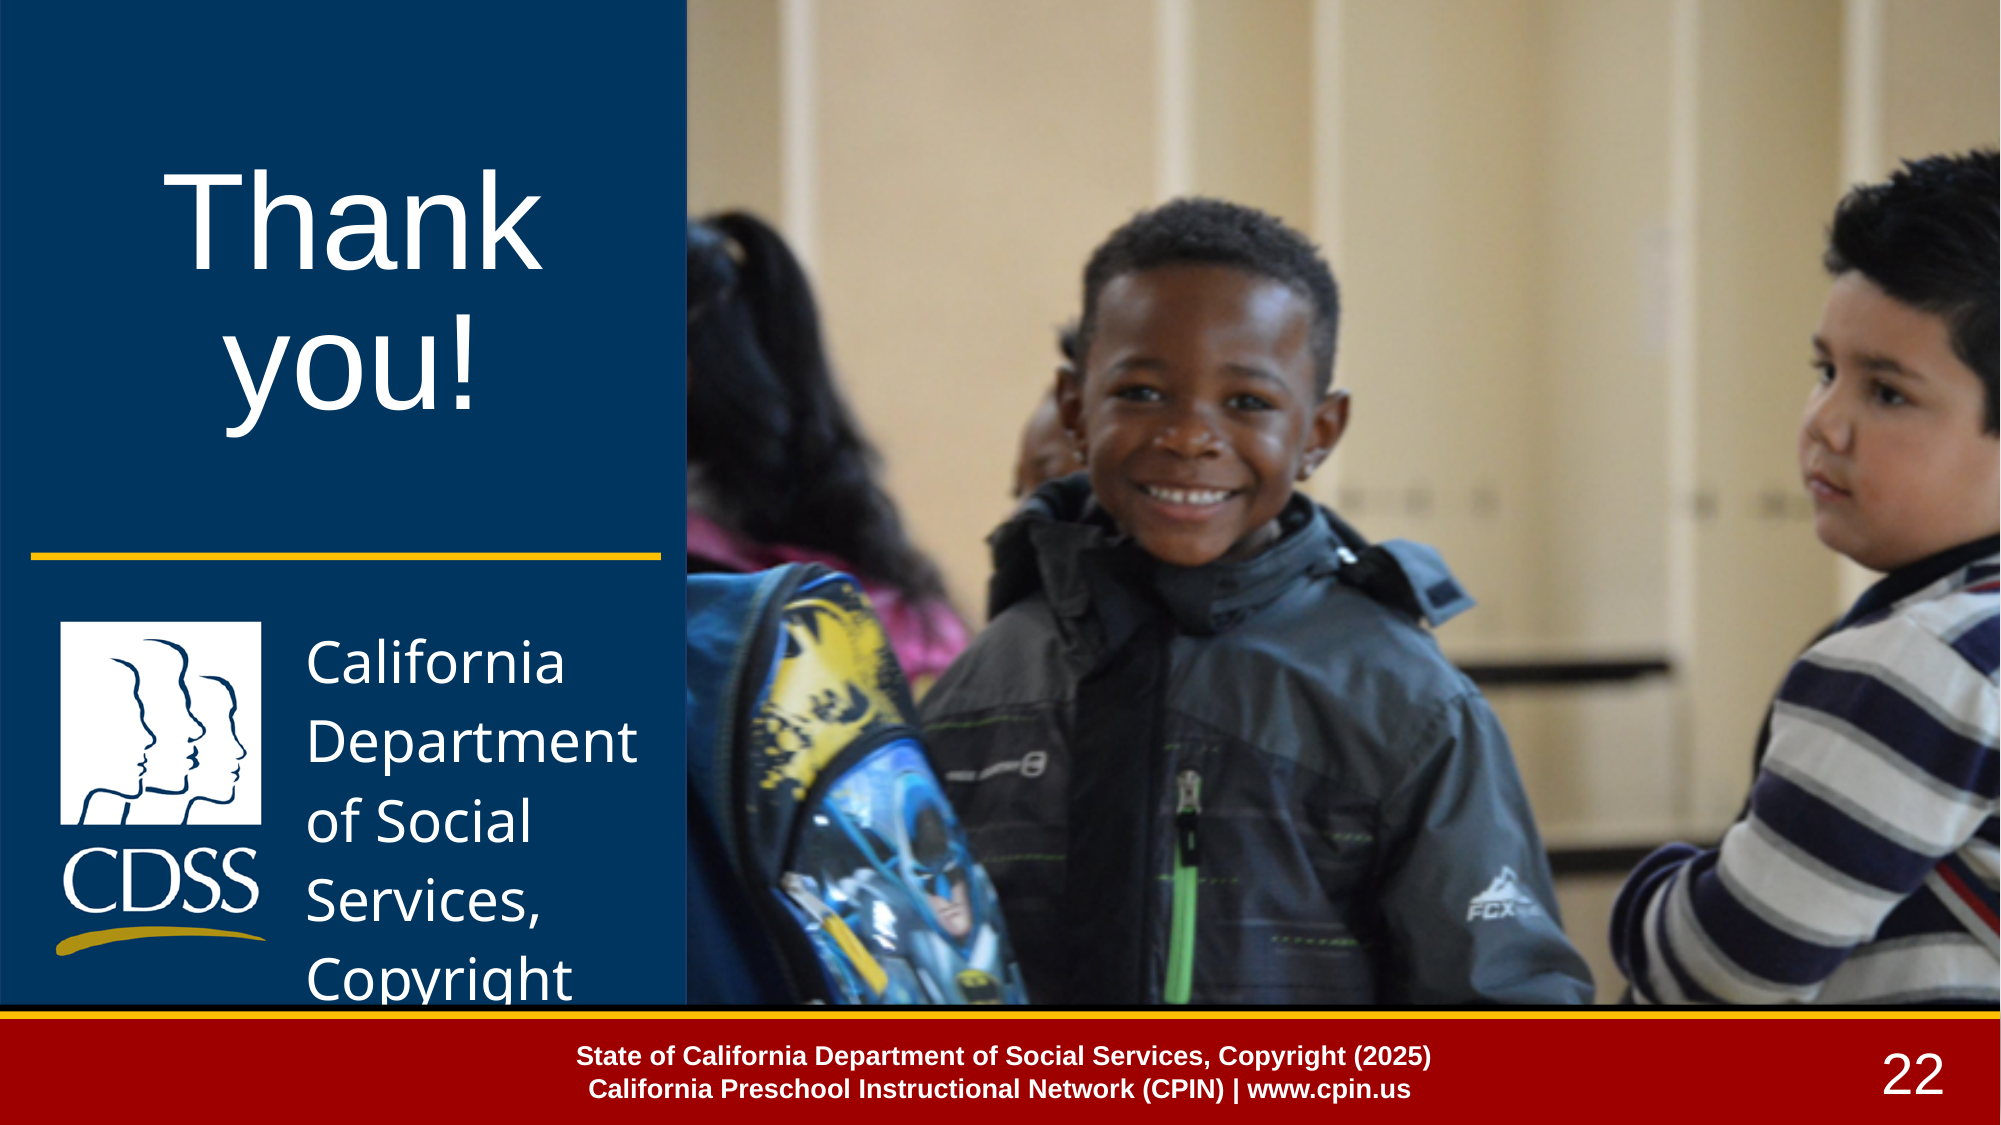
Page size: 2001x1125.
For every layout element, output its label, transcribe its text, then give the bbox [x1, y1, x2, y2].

title Thank you! [0, 0, 687, 616]
picture [43, 616, 266, 959]
picture [687, 0, 2000, 1004]
